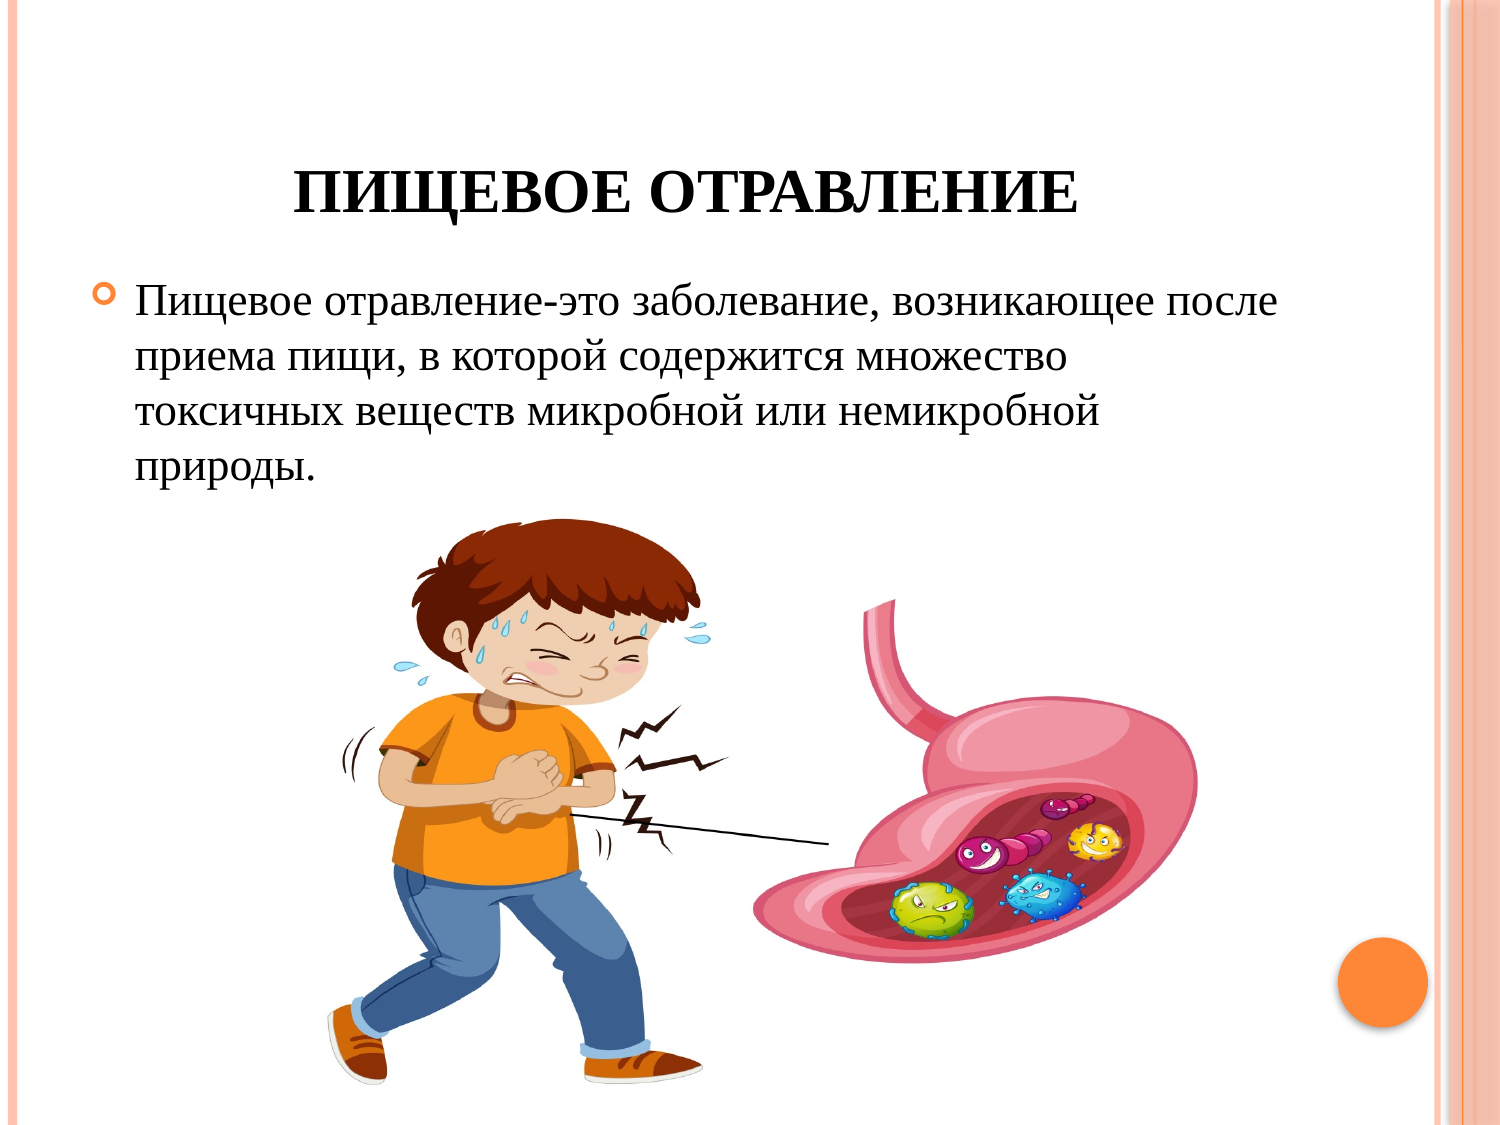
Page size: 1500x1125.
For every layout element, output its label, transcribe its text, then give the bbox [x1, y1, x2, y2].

title Пищевое отравление [75, 45, 1300, 233]
picture [312, 507, 1214, 1095]
list Пищевое отравление-это заболевание, возникающее после приема пищи, в которой содержится множество токсичных веществ микробной или немикробной природы. [75, 262, 1300, 1062]
